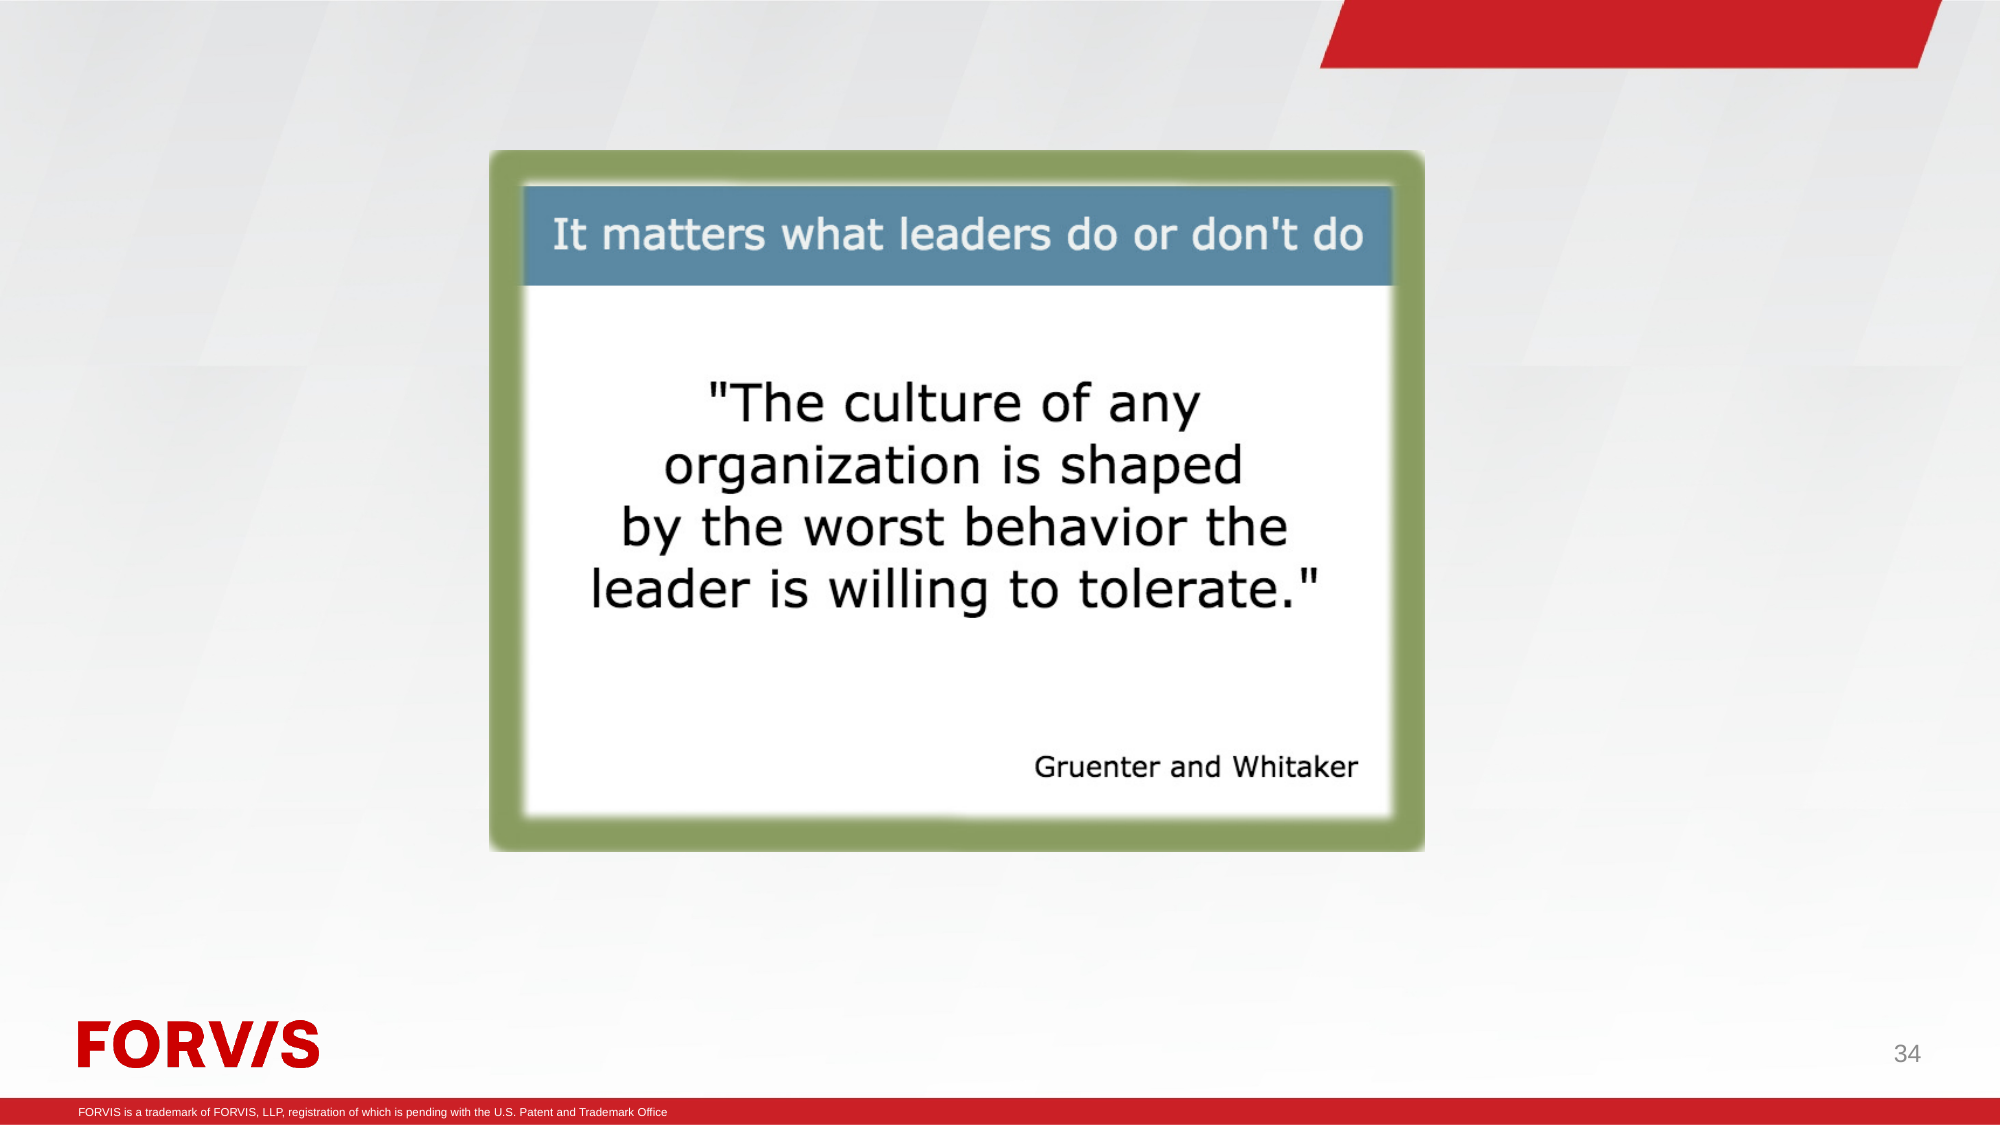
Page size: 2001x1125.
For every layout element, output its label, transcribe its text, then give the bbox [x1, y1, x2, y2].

slide_number 34 [1471, 1046, 1922, 1068]
picture [0, 0, 2000, 1125]
